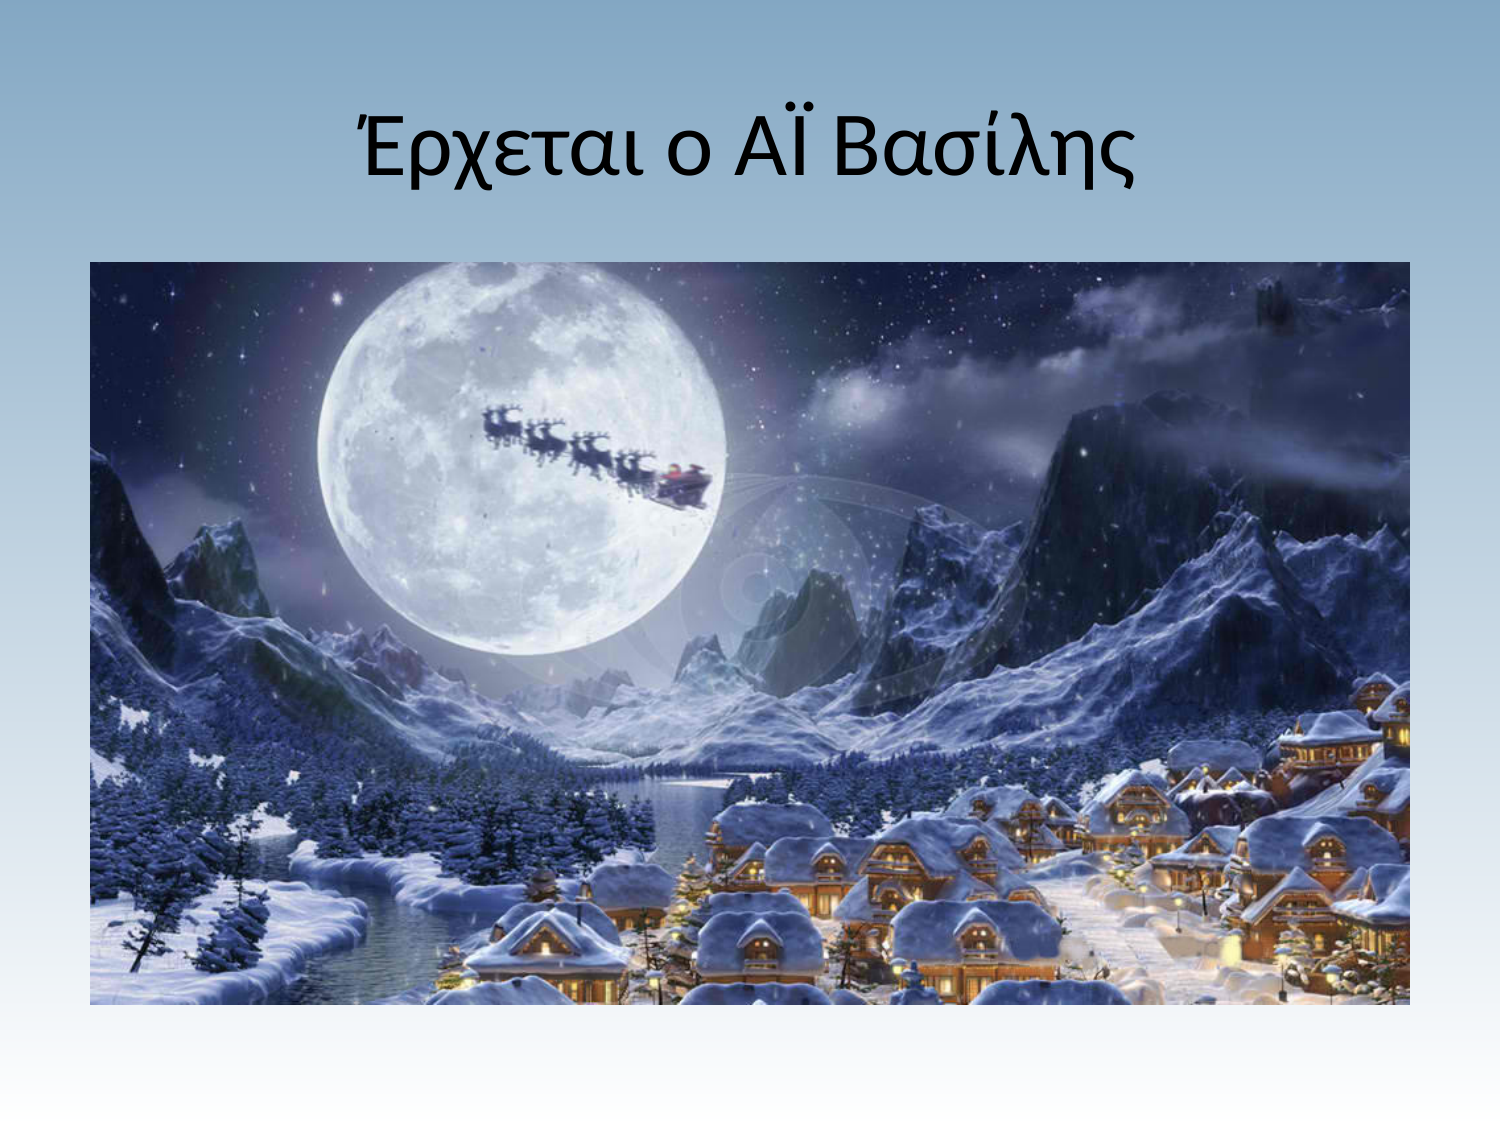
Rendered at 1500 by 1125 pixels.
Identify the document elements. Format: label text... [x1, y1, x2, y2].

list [90, 262, 1410, 1006]
title Έρχεται ο ΑΪ Βασίλης [75, 45, 1425, 233]
